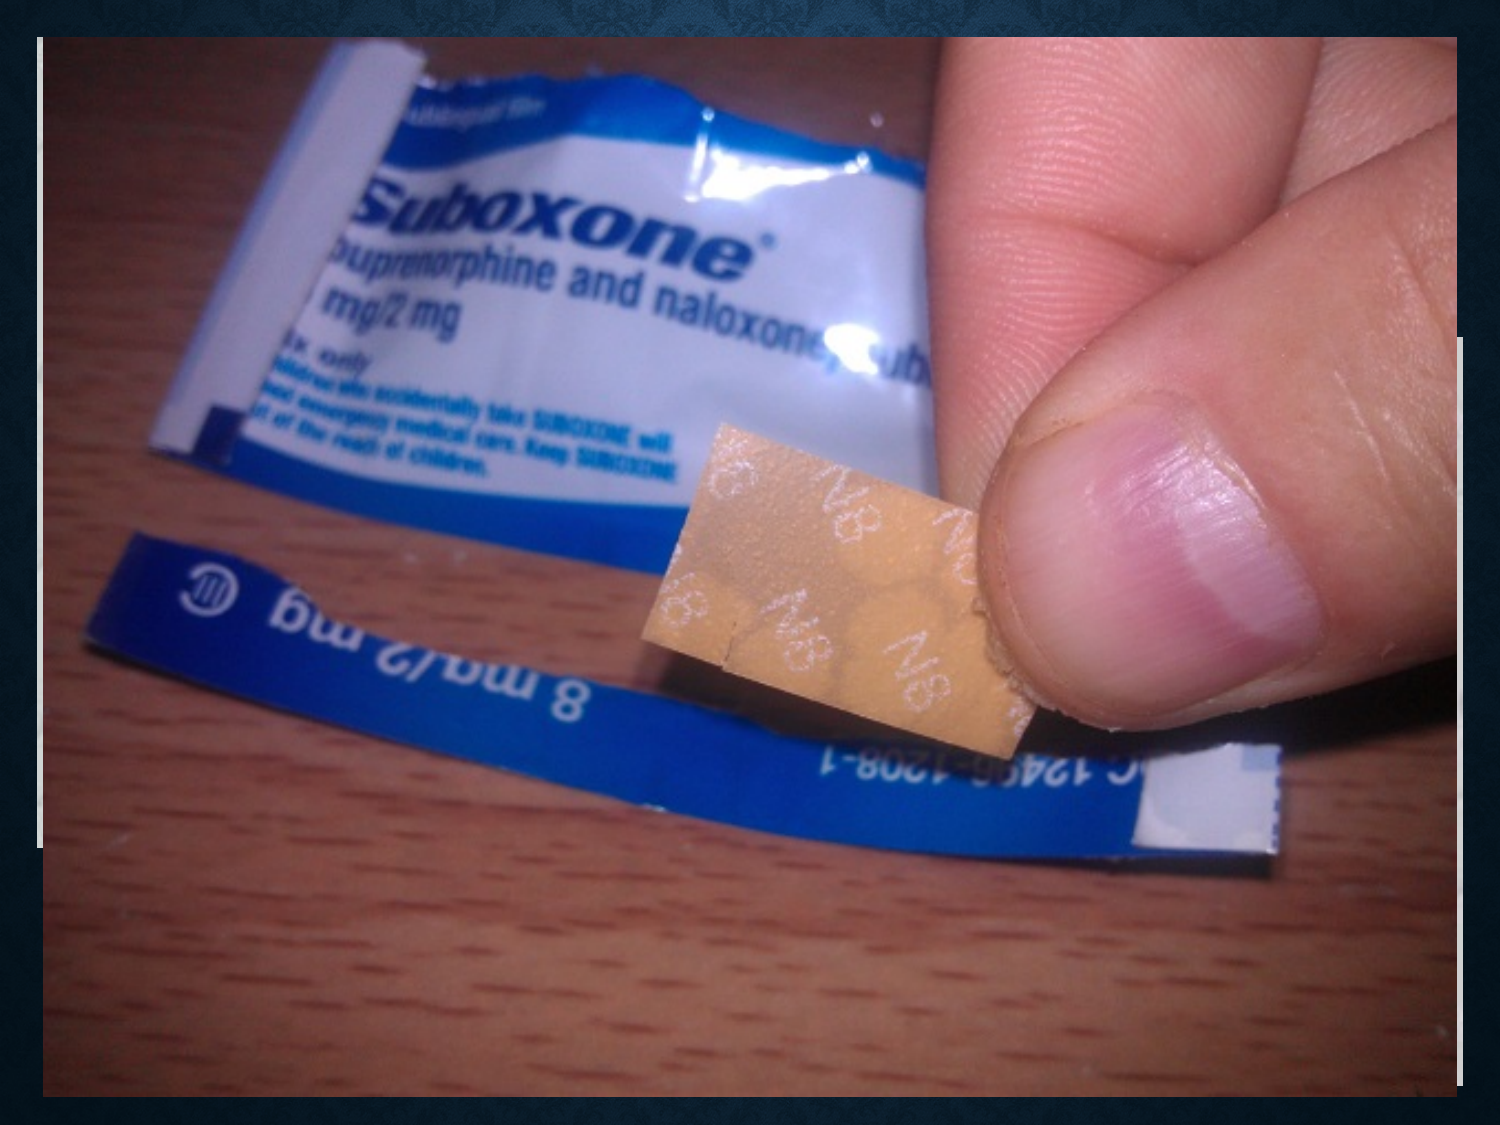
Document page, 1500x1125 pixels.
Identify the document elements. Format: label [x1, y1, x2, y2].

picture [36, 36, 1463, 1098]
